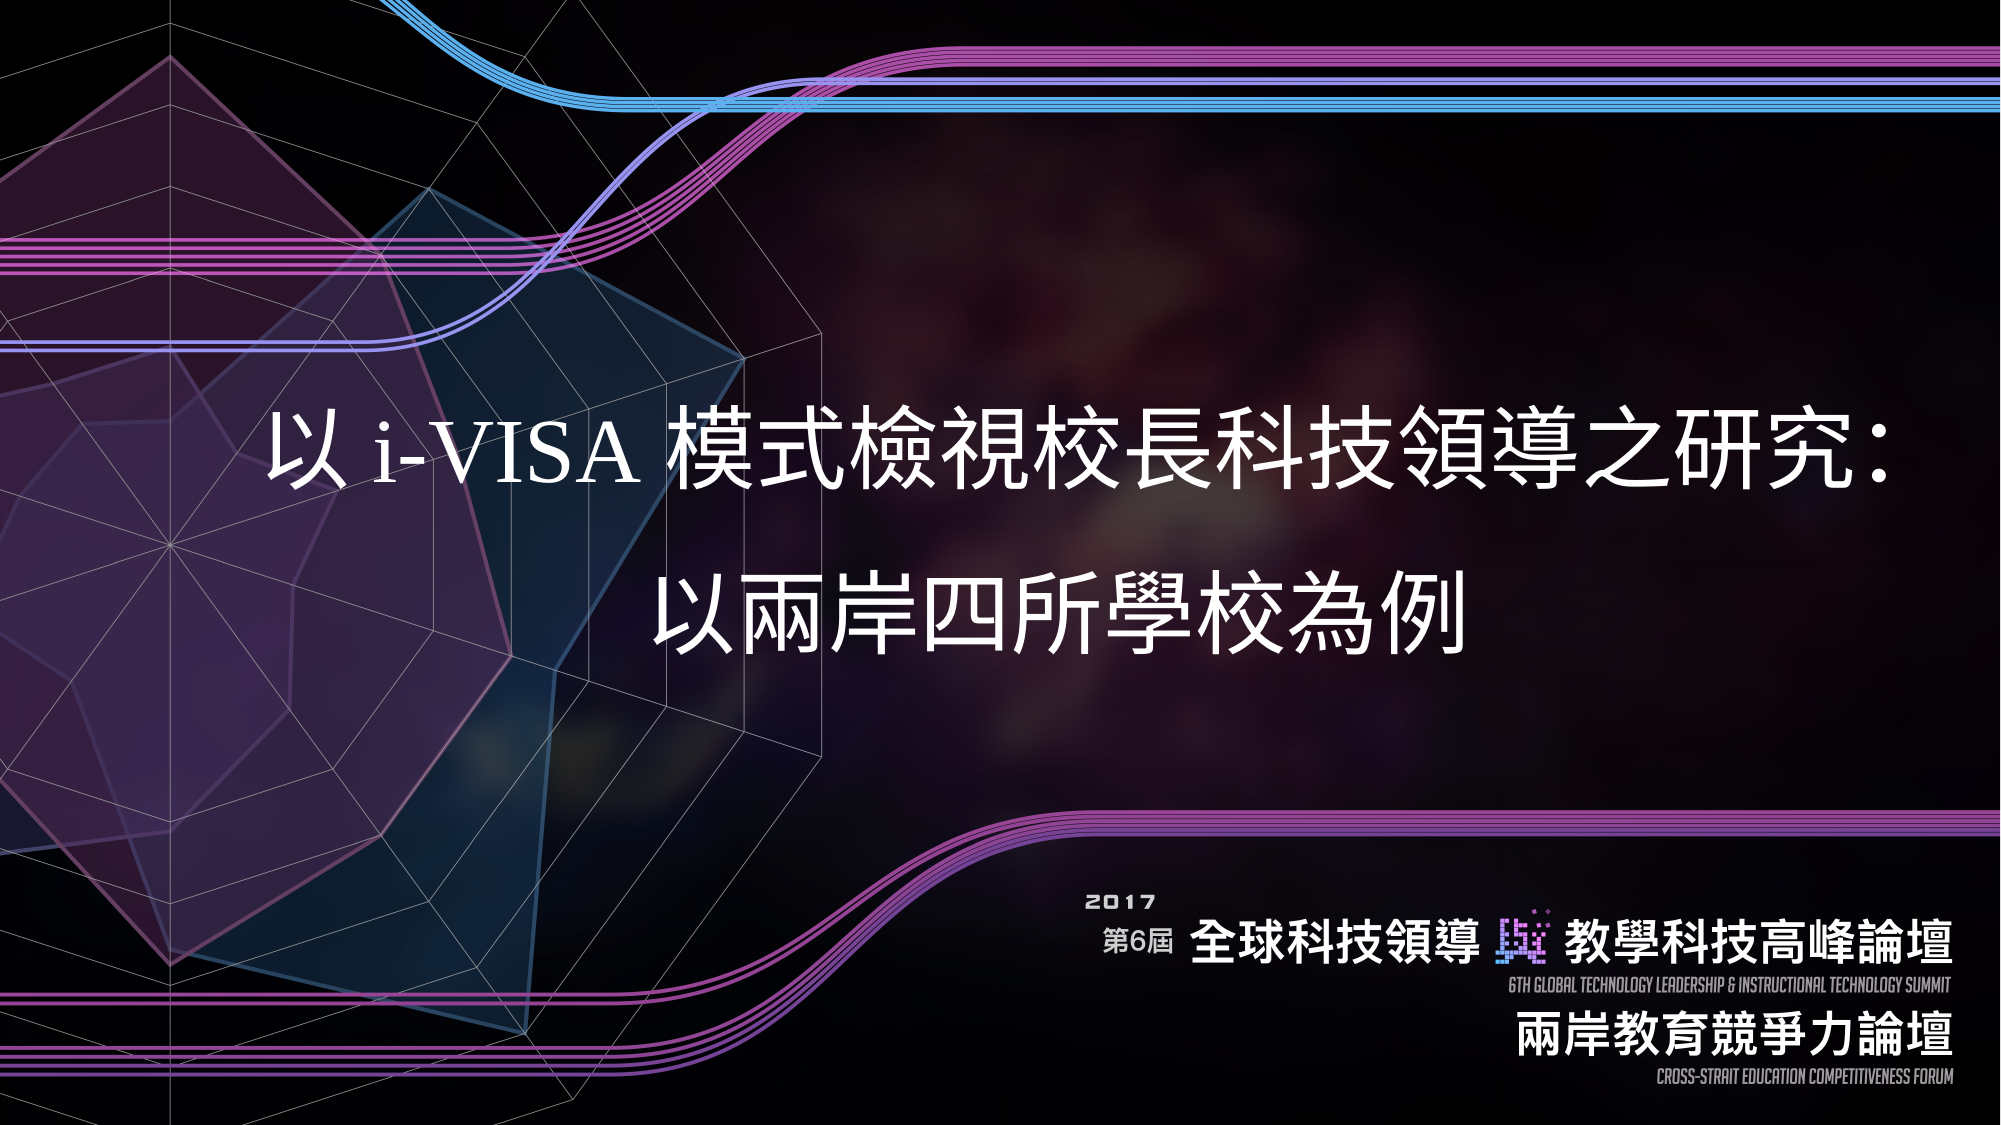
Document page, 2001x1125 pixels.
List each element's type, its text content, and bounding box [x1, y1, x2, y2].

title 以i-VISA模式檢視校長科技領導之研究：以兩岸四所學校為例 [240, 216, 1876, 674]
picture [0, 0, 2001, 1125]
